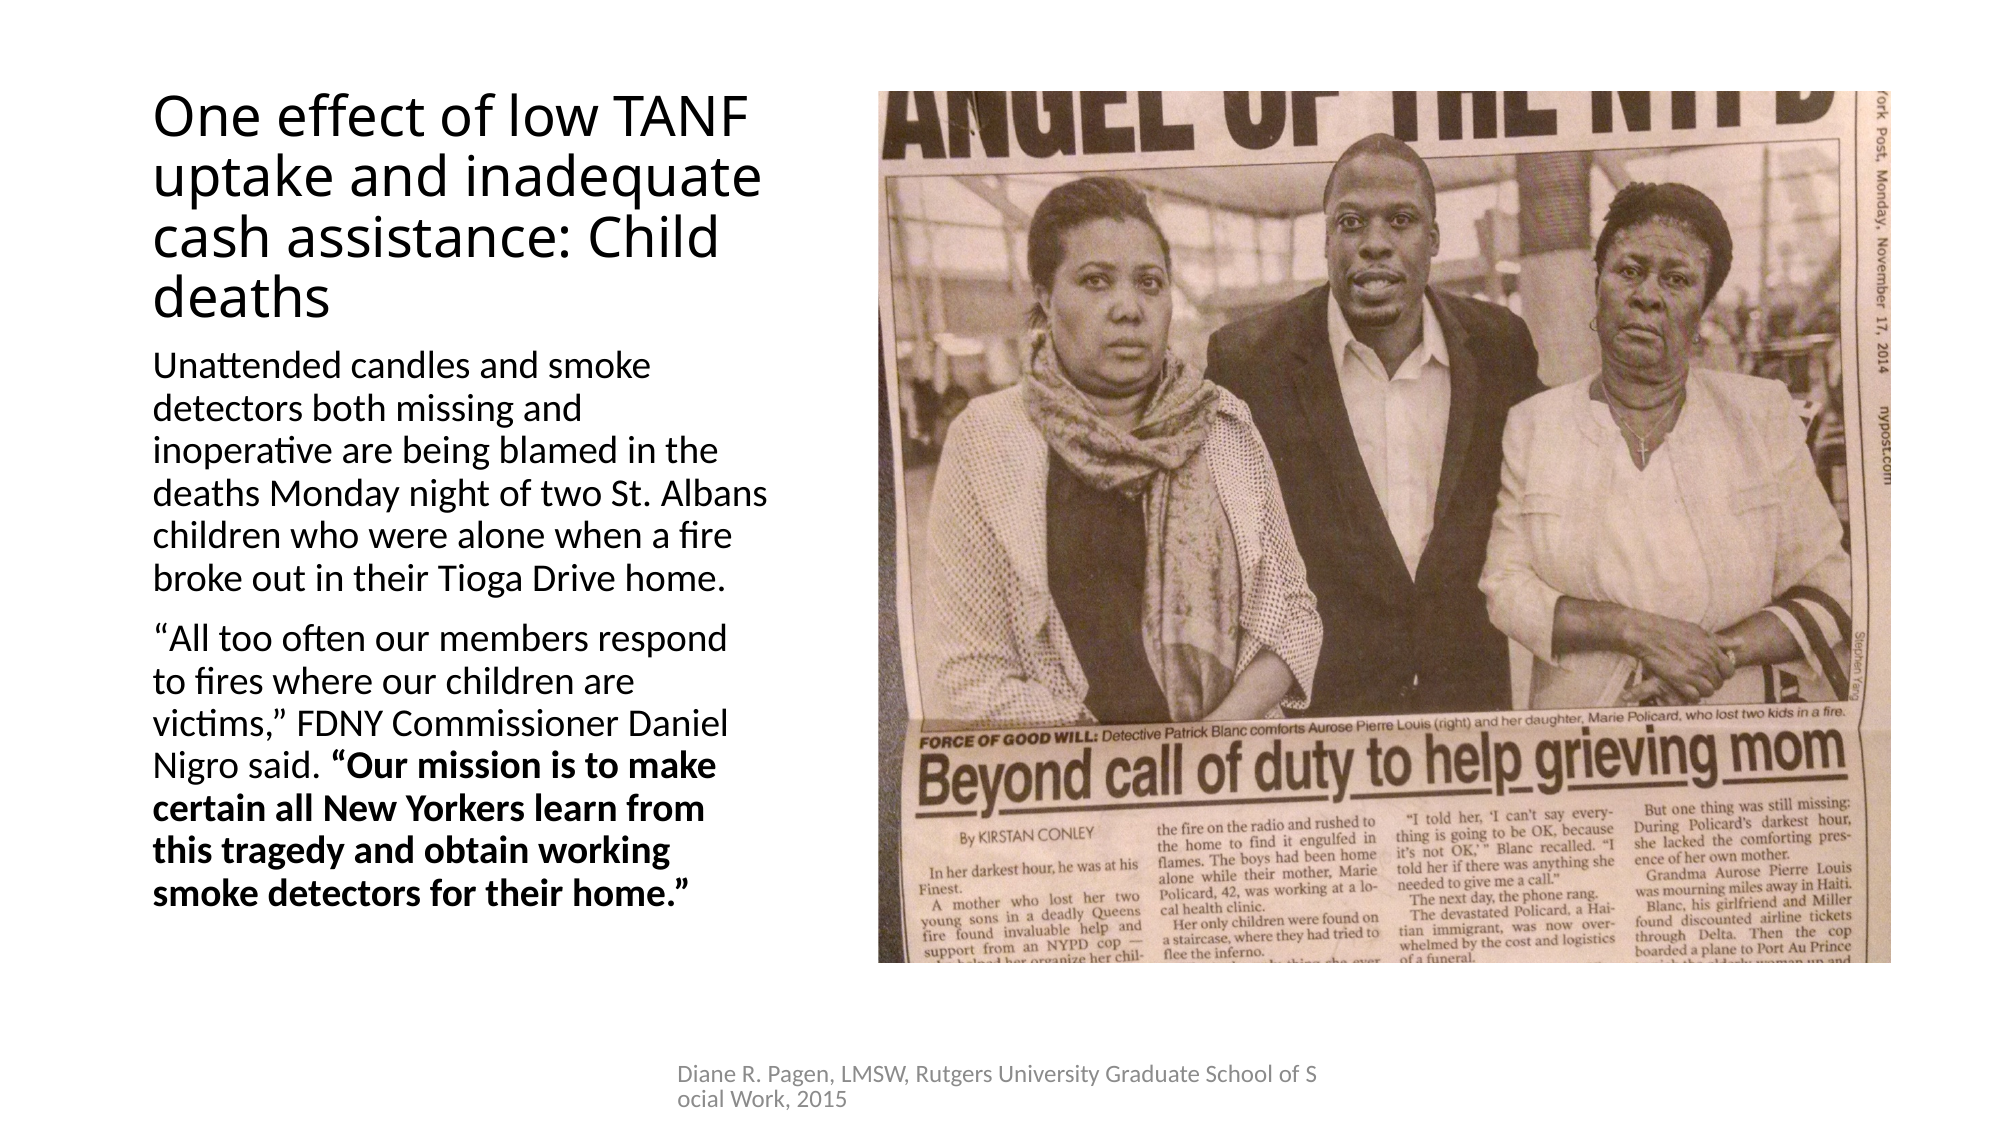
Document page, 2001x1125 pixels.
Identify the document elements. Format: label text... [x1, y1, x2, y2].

title One effect of low TANF uptake and inadequate cash assistance: Child deaths [137, 75, 783, 337]
list Unattended candles and smoke detectors both missing and inoperative are being blamed in the deaths Monday night of two St. Albans children who were alone when a fire broke out in their Tioga Drive home. “All too often our members respond to fires where our children are victims,” FDNY Commissioner Daniel Nigro said. “Our mission is to make certain all New Yorkers learn from this tragedy and obtain working smoke detectors for their home.” [137, 337, 783, 963]
footer Diane R. Pagen, LMSW, Rutgers University Graduate School of Social Work, 2015 [662, 1042, 1338, 1103]
picture [878, 91, 1891, 963]
